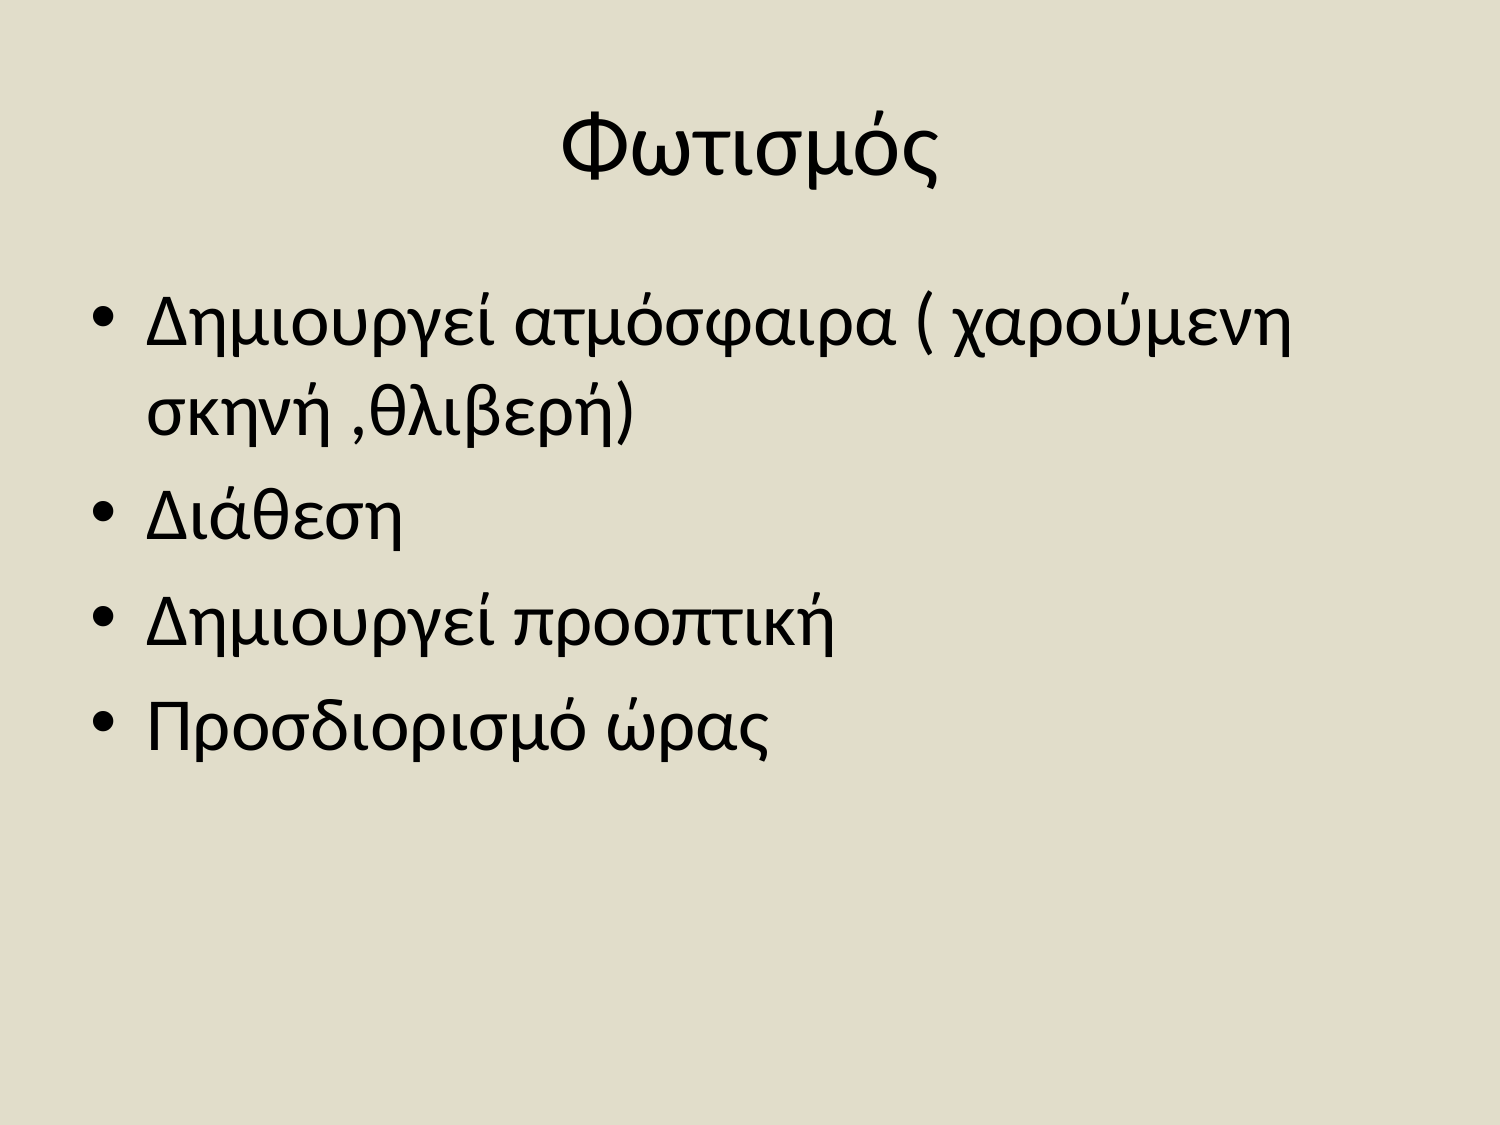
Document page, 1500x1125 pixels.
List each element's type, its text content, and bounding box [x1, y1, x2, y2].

list Δημιουργεί ατμόσφαιρα ( χαρούμενη σκηνή ,θλιβερή) Διάθεση Δημιουργεί προοπτική Προσδιορισμό ώρας [75, 262, 1425, 1005]
title Φωτισμός [75, 45, 1425, 233]
